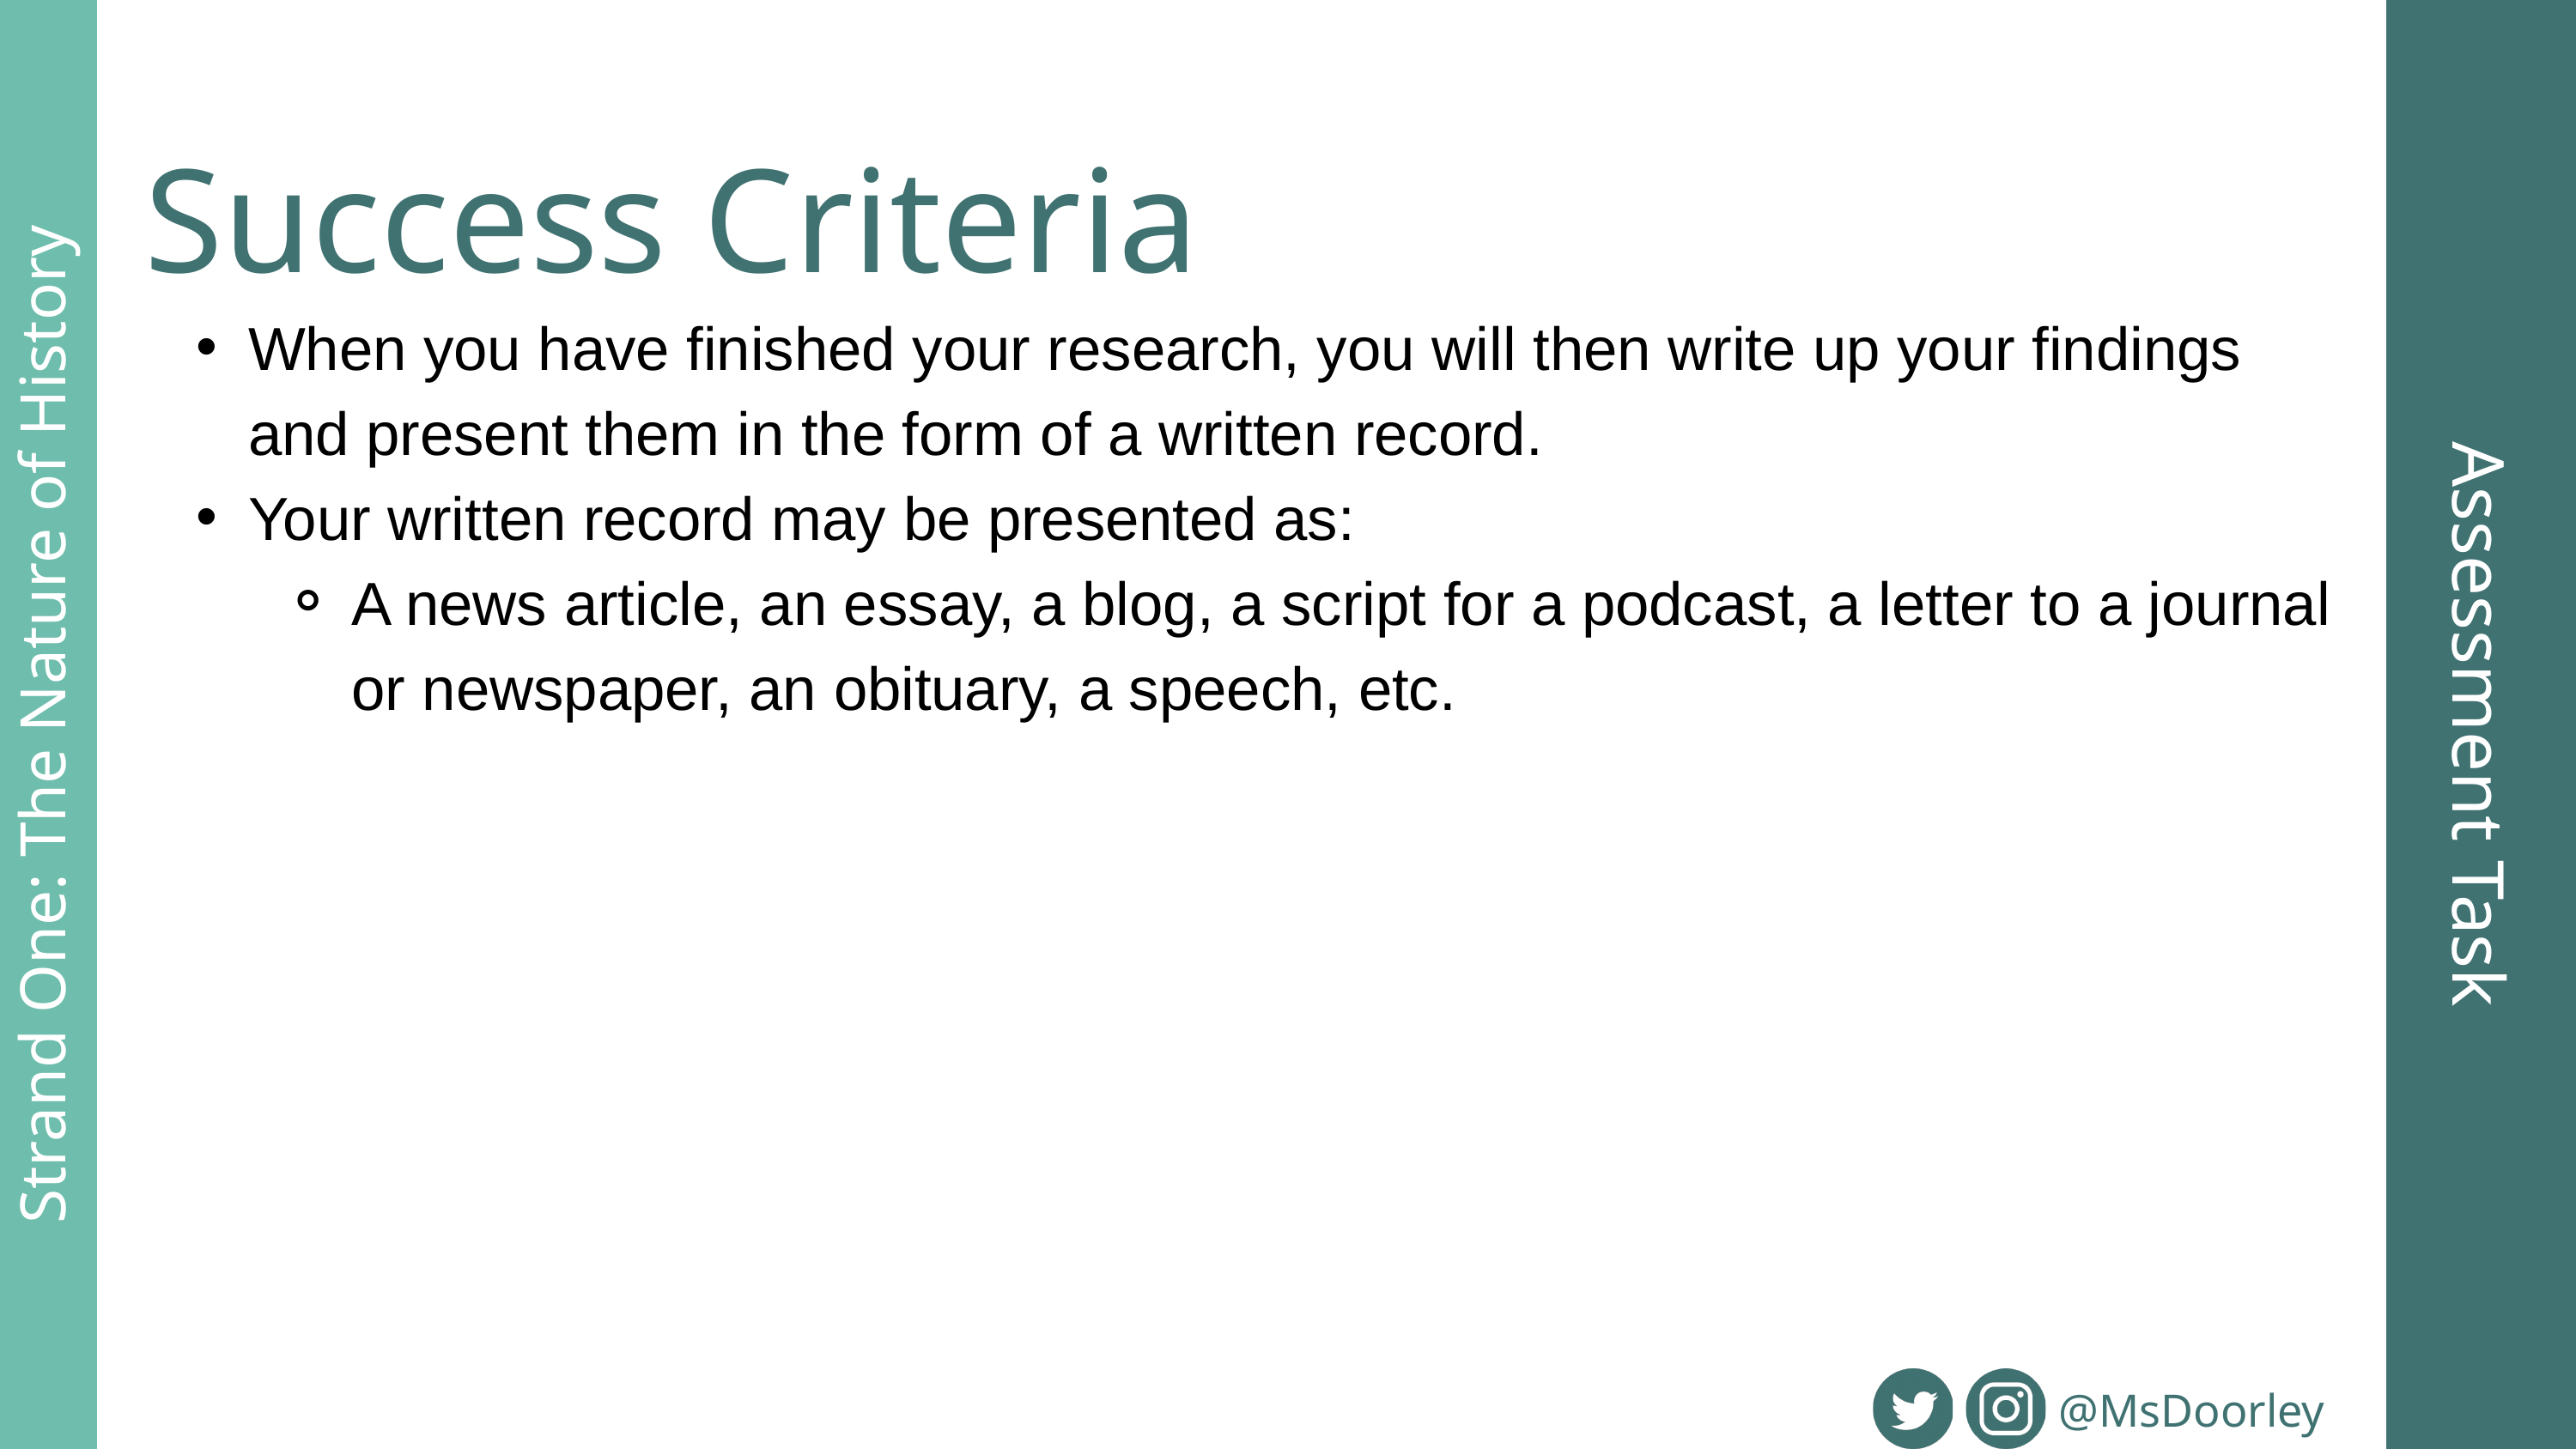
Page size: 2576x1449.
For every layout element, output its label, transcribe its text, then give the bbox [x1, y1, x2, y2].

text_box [2385, 0, 2576, 1449]
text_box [1872, 1368, 2386, 1449]
text_box Success Criteria [144, 100, 2344, 297]
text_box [0, 0, 97, 1449]
text_box When you have finished your research, you will then write up your findings and present them in the form of a written record. Your written record may be presented as: A news article, an essay, a blog, a script for a podcast, a letter to a journal or newspaper, an obituary, a speech, etc. [144, 297, 2344, 724]
